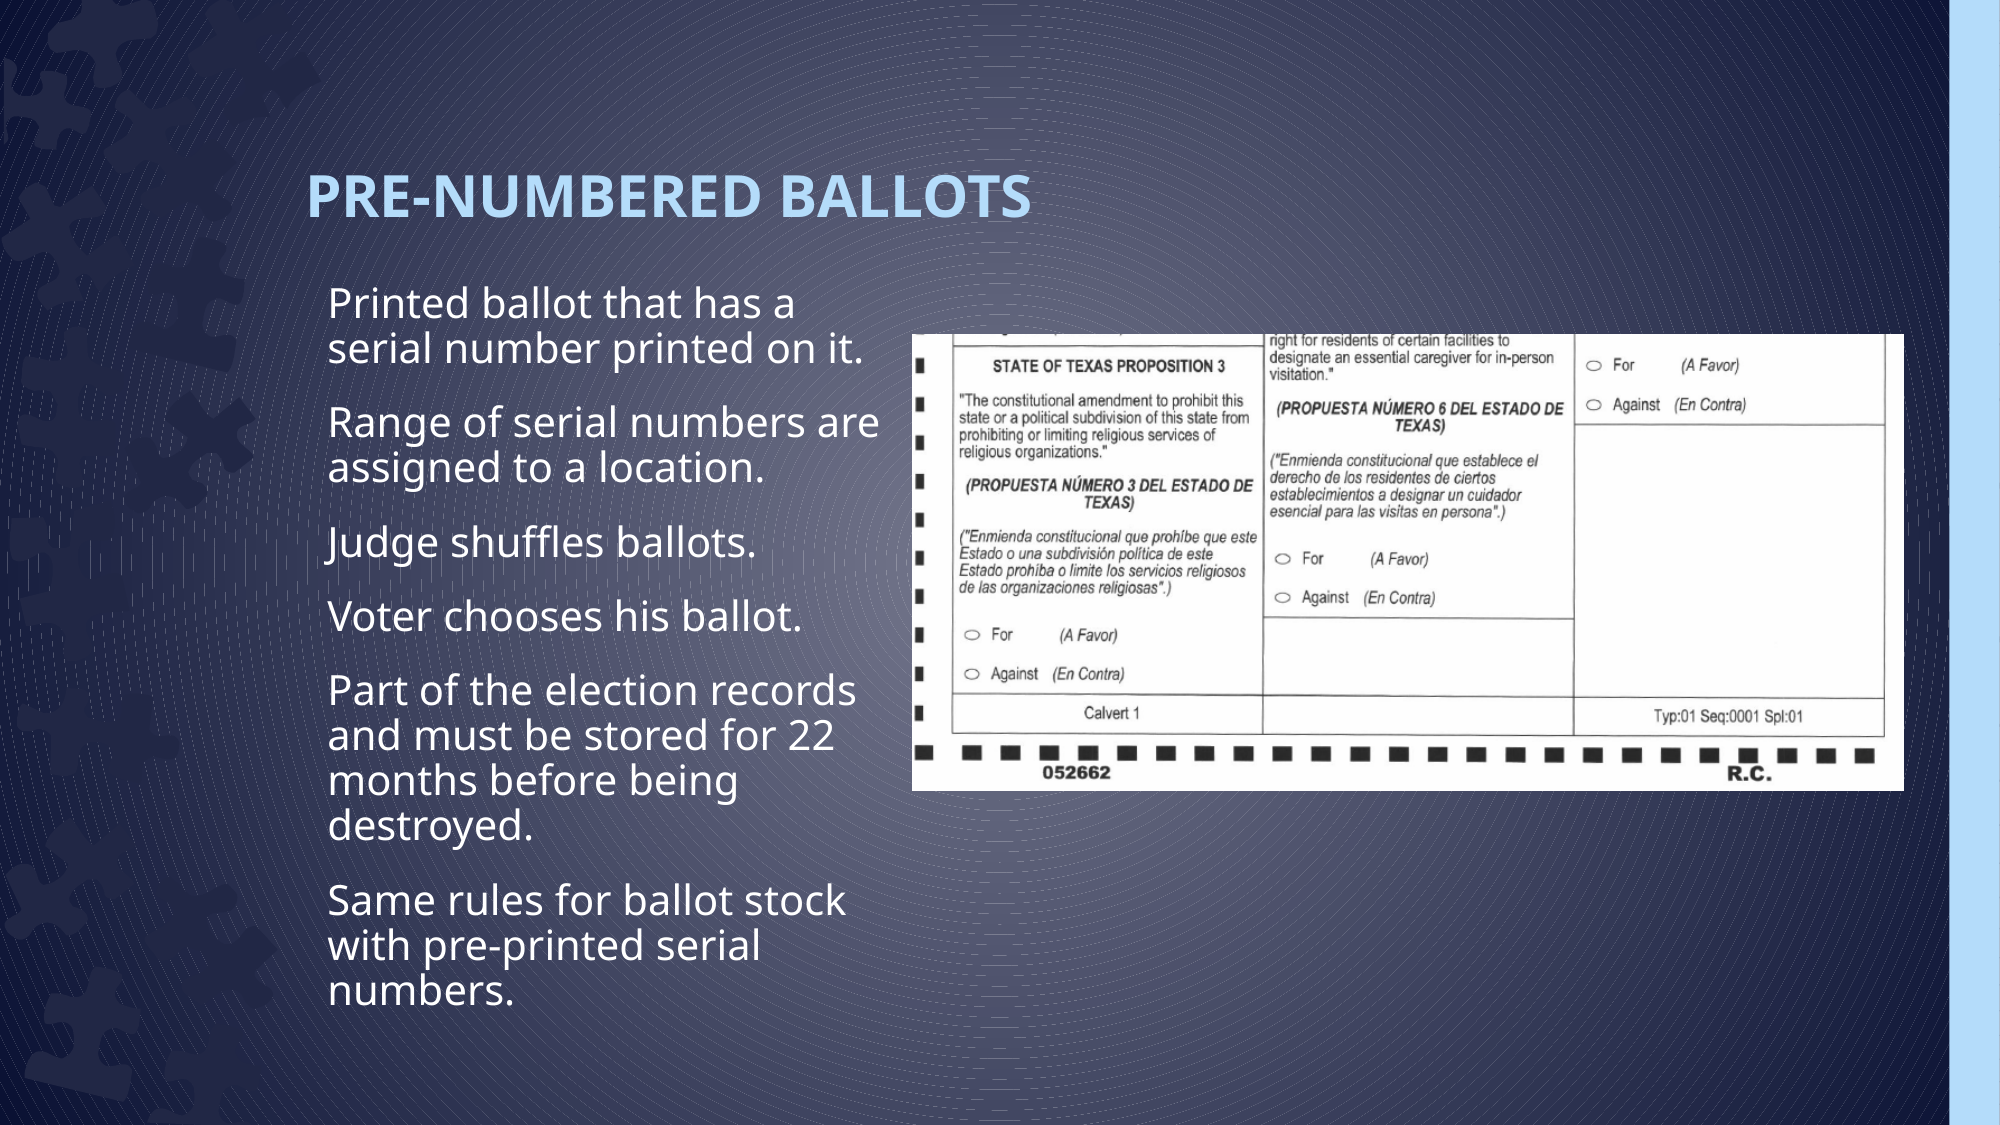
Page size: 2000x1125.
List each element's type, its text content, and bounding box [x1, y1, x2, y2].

title Pre-Numbered Ballots [289, 62, 1825, 238]
list Printed ballot that has a serial number printed on it. Range of serial numbers are assigned to a location. Judge shuffles ballots. Voter chooses his ballot. Part of the election records and must be stored for 22 months before being destroyed. Same rules for ballot stock with pre-printed serial numbers. [312, 275, 900, 1050]
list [912, 334, 1904, 791]
